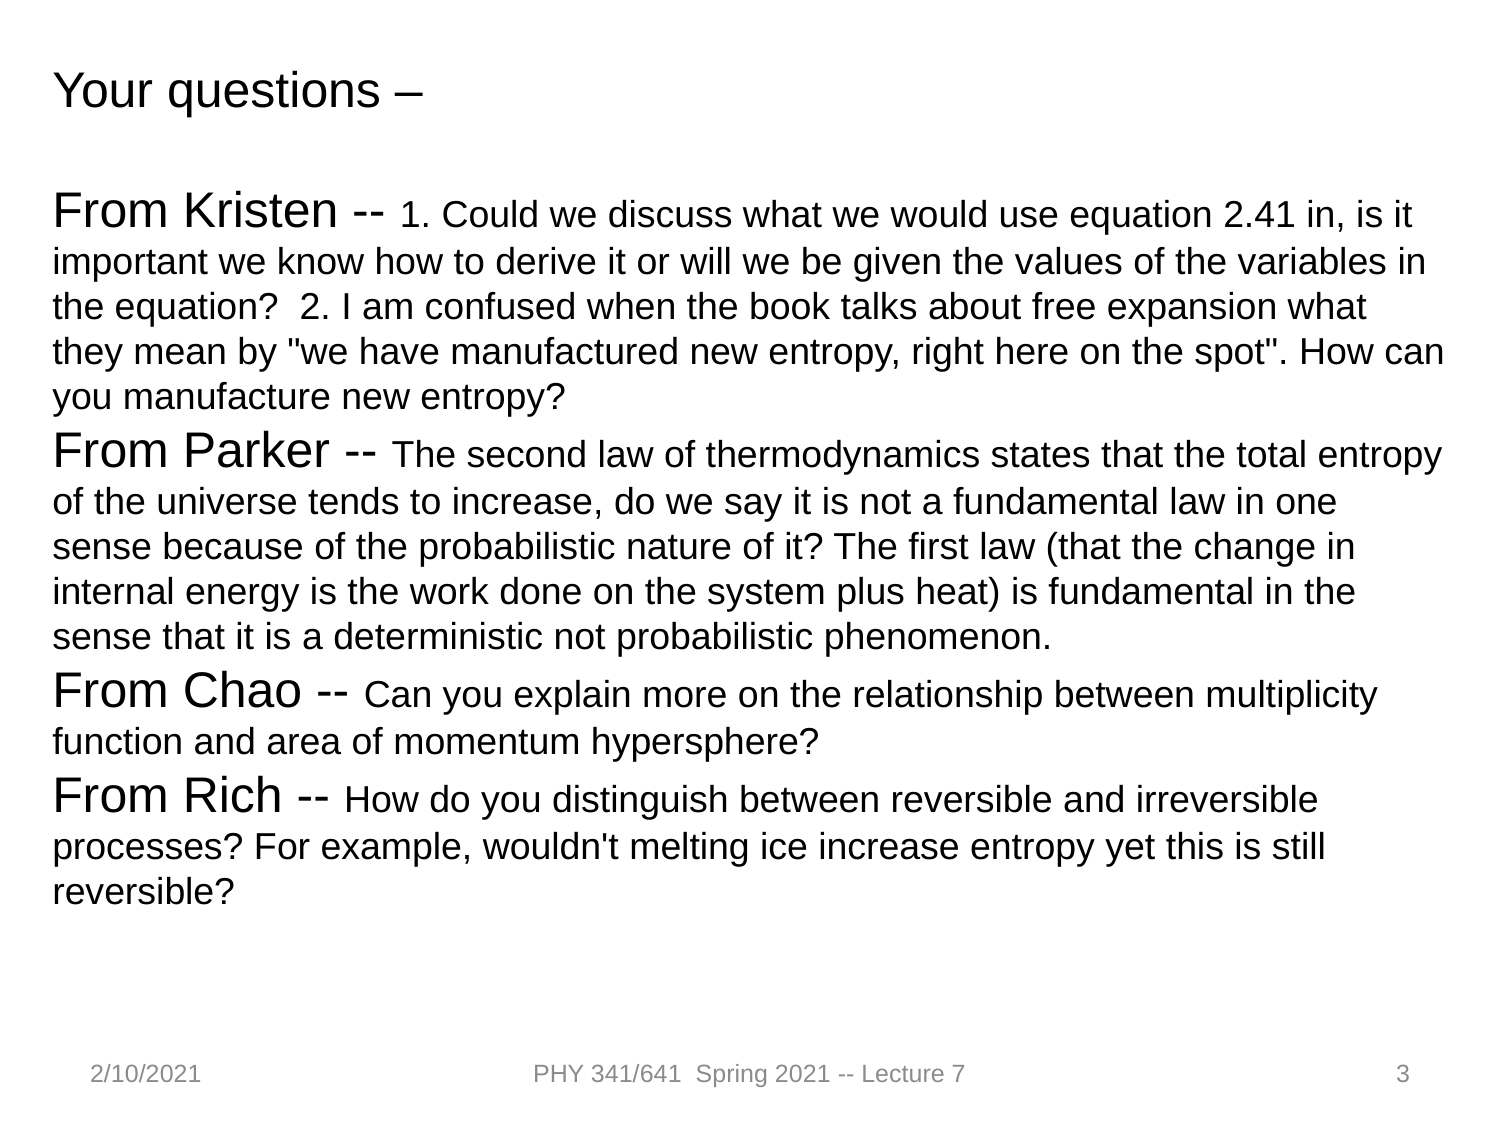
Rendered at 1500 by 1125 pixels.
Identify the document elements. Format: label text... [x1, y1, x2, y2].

slide_number 3 [1074, 1042, 1425, 1103]
text_box Your questions – From Kristen -- 1. Could we discuss what we would use equation 2.41 in, is it important we know how to derive it or will we be given the values of the variables in the equation? 2. I am confused when the book talks about free expansion what they mean by "we have manufactured new entropy, right here on the spot". How can you manufacture new entropy? From Parker -- The second law of thermodynamics states that the total entropy of the universe tends to increase, do we say it is not a fundamental law in one sense because of the probabilistic nature of it? The first law (that the change in internal energy is the work done on the system plus heat) is fundamental in the sense that it is a deterministic not probabilistic phenomenon. From Chao -- Can you explain more on the relationship between multiplicity function and area of momentum hypersphere? From Rich -- How do you distinguish between reversible and irreversible processes? For example, wouldn't melting ice increase entropy yet this is still reversible? [37, 49, 1463, 980]
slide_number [75, 1042, 425, 1103]
footer PHY 341/641 Spring 2021 -- Lecture 7 [512, 1042, 988, 1103]
